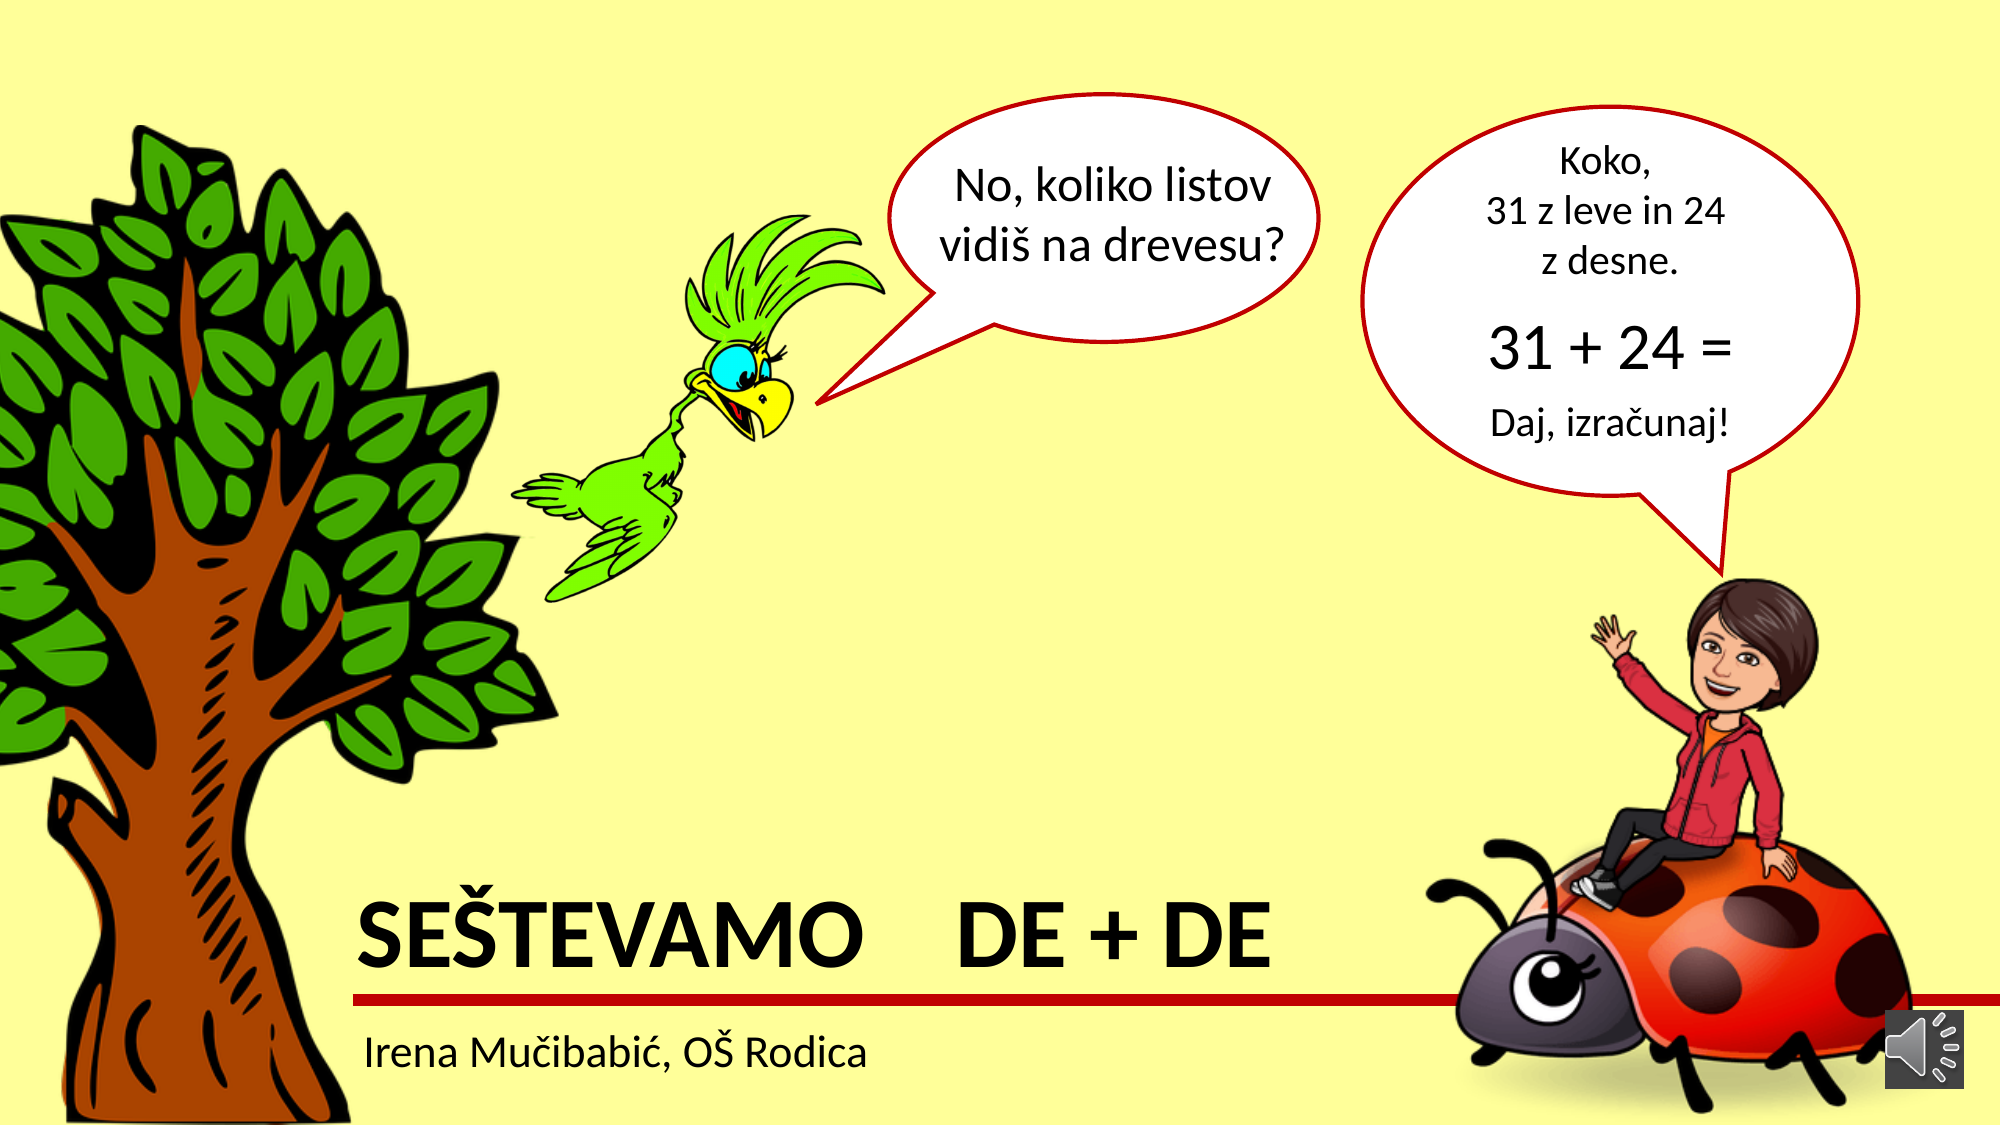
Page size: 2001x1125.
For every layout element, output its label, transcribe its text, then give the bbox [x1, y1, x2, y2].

text_box [1502, 105, 1719, 125]
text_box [889, 94, 1325, 342]
picture [1362, 499, 1985, 1122]
text_box [1815, 189, 1860, 413]
text_box Koko, 31 z leve in 24 z desne. 31 + 24 = Daj, izračunaj! [1406, 125, 1815, 499]
picture [0, 124, 906, 1125]
text_box [1361, 189, 1406, 413]
text_box Irena Mučibabić, OŠ Rodica [559, 1014, 1319, 1085]
text_box SEŠTEVAMO DE + DE [559, 859, 1362, 994]
